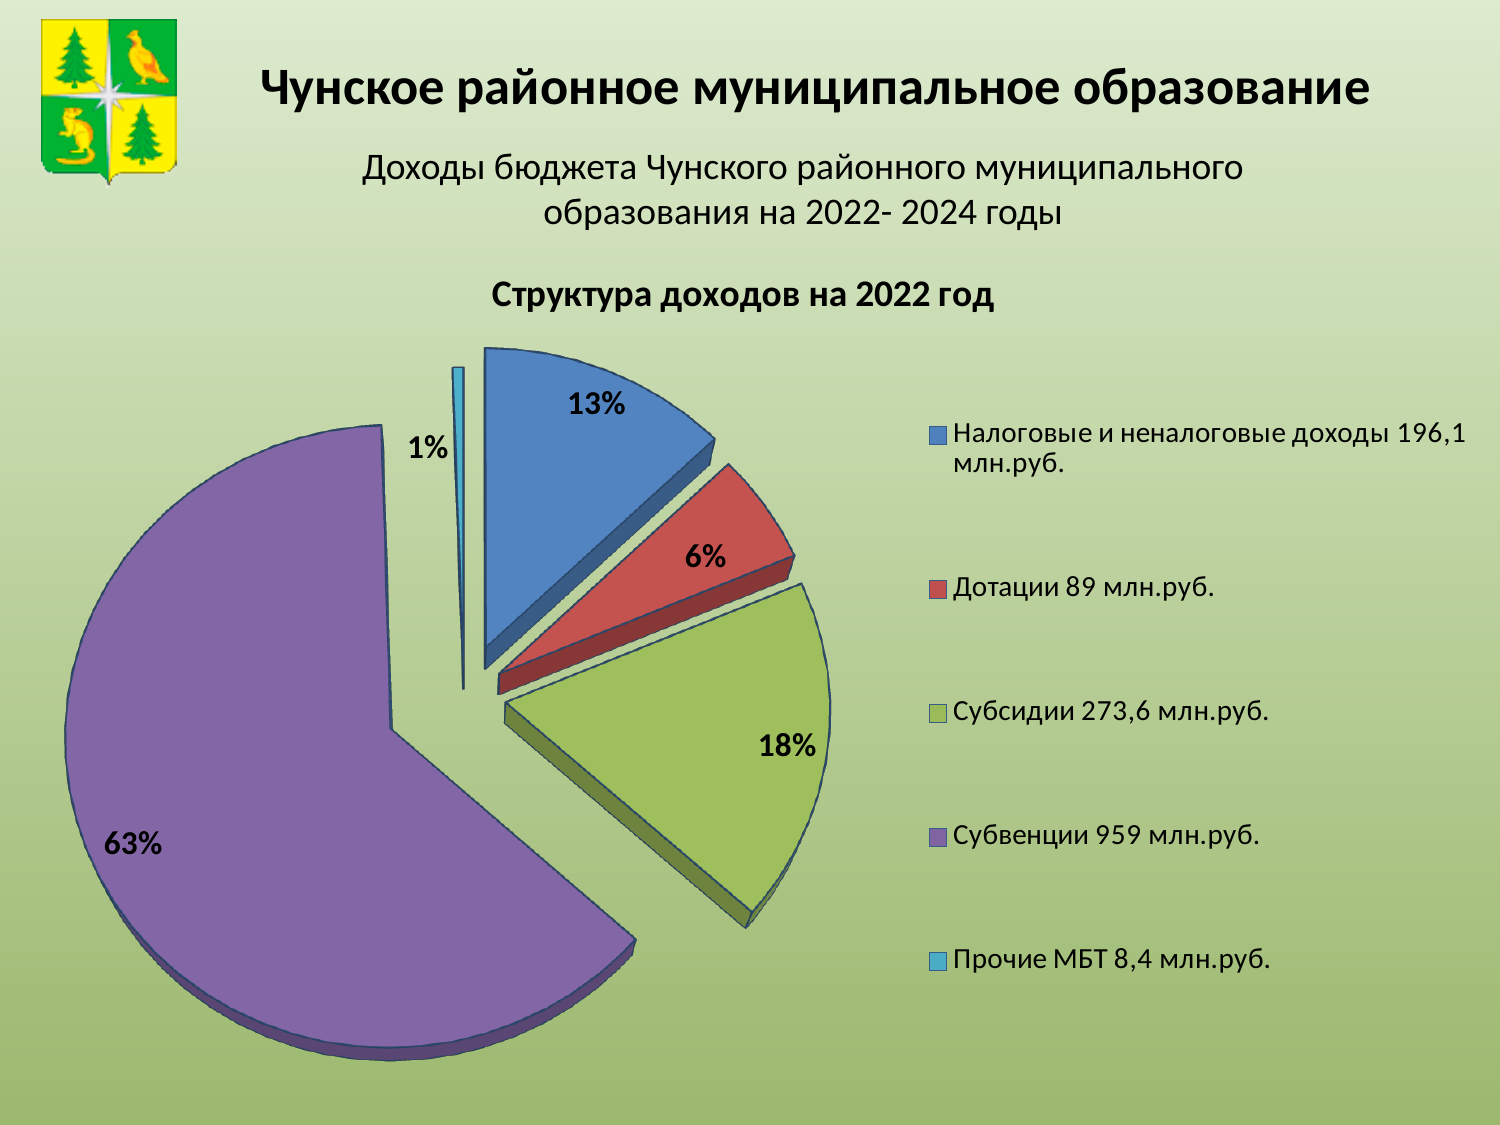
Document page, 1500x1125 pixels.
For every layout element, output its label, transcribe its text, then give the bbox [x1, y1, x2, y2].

picture [41, 18, 178, 189]
chart [0, 240, 1495, 1125]
title Чунское районное муниципальное образование [218, 19, 1425, 149]
text_box Доходы бюджета Чунского районного муниципального образования на 2022- 2024 годы [253, 134, 1353, 239]
